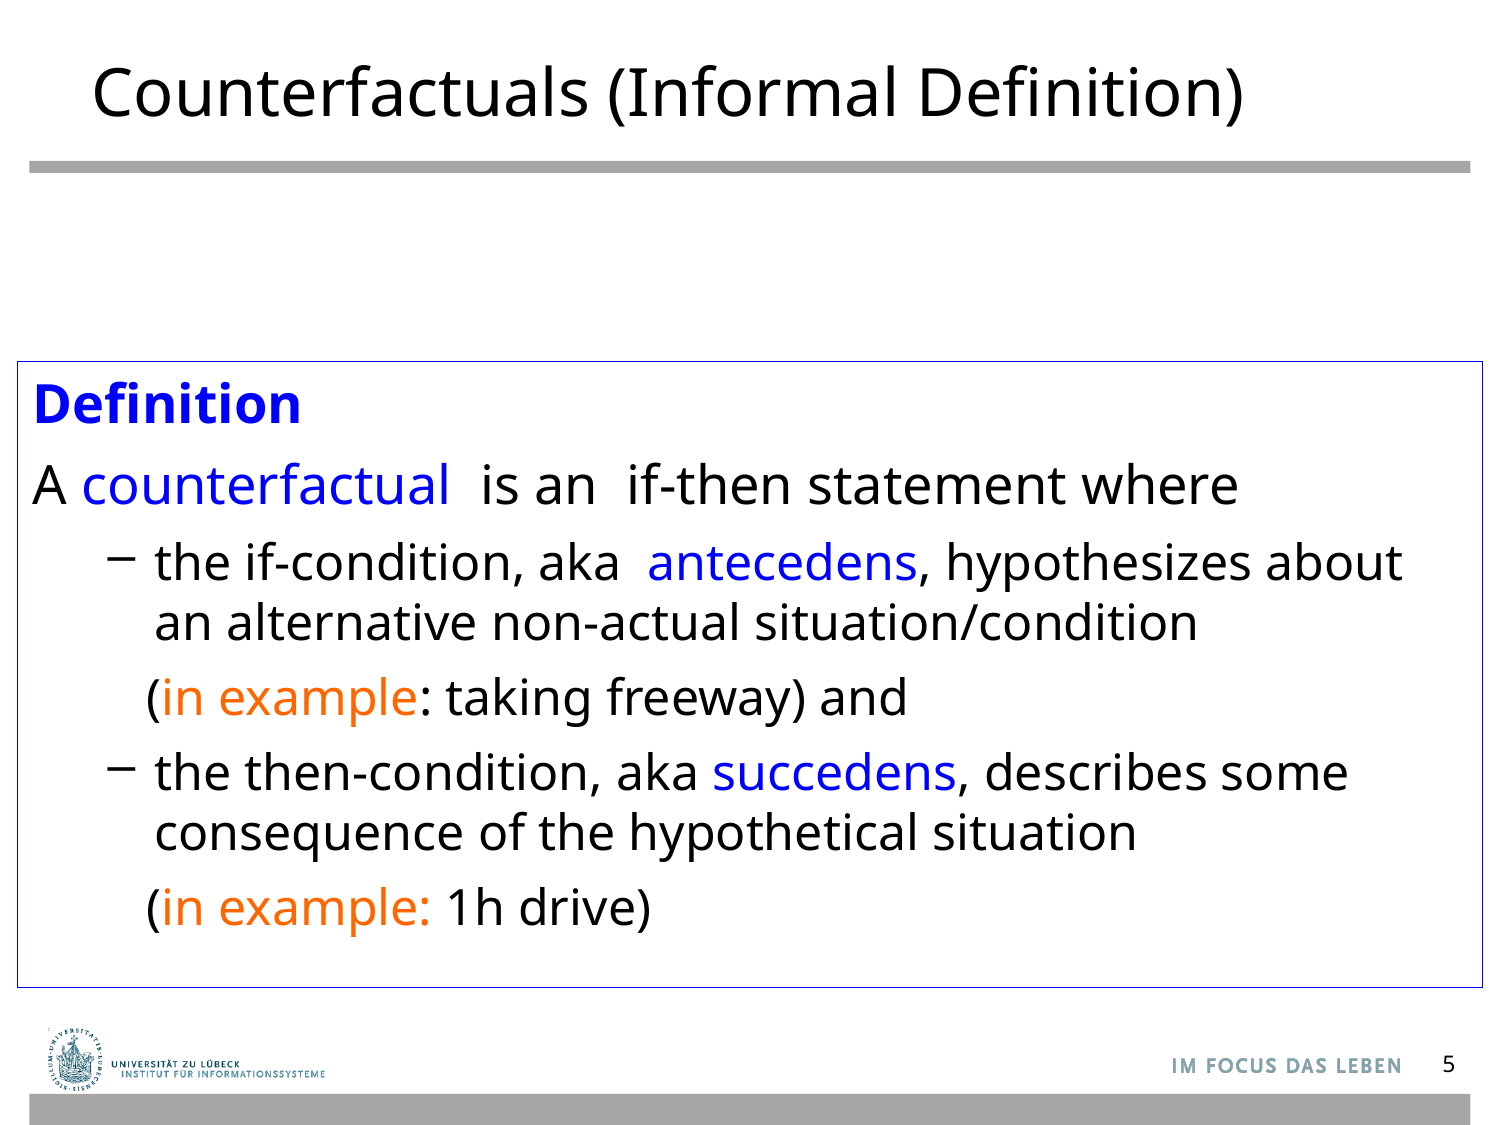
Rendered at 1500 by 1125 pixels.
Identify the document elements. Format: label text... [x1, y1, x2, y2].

list Definition A counterfactual is an if-then statement where the if-condition, aka antecedens, hypothesizes about an alternative non-actual situation/condition (in example: taking freeway) and the then-condition, aka succedens, describes some consequence of the hypothetical situation (in example: 1h drive) [17, 361, 1483, 988]
slide_number 5 [1305, 1050, 1471, 1083]
title Counterfactuals (Informal Definition) [76, 42, 1427, 126]
picture [1173, 1058, 1305, 1073]
